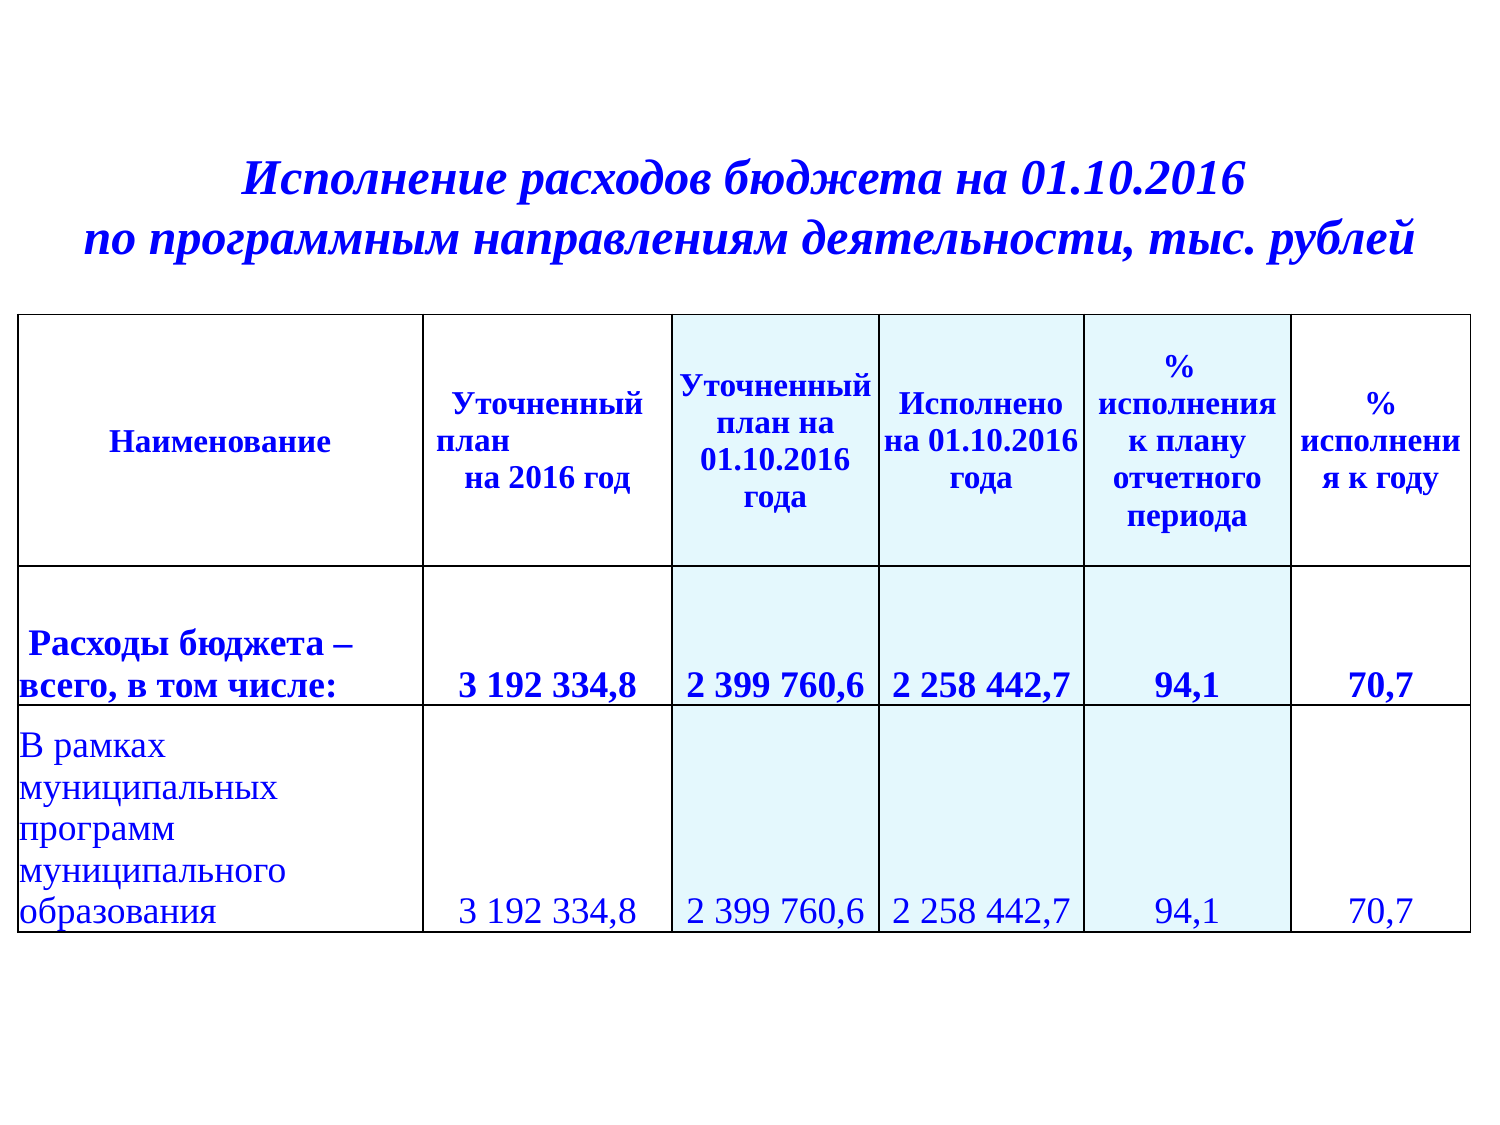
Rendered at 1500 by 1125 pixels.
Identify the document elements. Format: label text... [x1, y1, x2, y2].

table_cell 3 192 334,8 [424, 567, 671, 704]
table_header Наименование [19, 315, 422, 565]
table_cell 2 399 760,6 [673, 567, 878, 704]
table_cell 94,1 [1085, 706, 1290, 931]
text_box Исполнение расходов бюджета на 01.10.2016 по программным направлениям деятельности, тыс. рублей [0, 137, 1500, 272]
table_cell 2 258 442,7 [880, 567, 1083, 704]
table_cell 70,7 [1292, 567, 1470, 704]
table_cell Расходы бюджета –всего, в том числе: [19, 567, 422, 704]
table_header Уточненный план на 01.10.2016 года [673, 315, 878, 565]
table_cell 70,7 [1292, 706, 1470, 931]
table_cell 94,1 [1085, 567, 1290, 704]
table_header Уточненный план на 2016 год [424, 315, 671, 565]
table_cell 2 258 442,7 [880, 706, 1083, 931]
table_header Исполнено на 01.10.2016 года [880, 315, 1083, 565]
table_header % исполнения к плану отчетного периода [1085, 315, 1290, 565]
table_cell 2 399 760,6 [673, 706, 878, 931]
table_cell В рамках муниципальных программ муниципального образования [19, 706, 422, 931]
table_header % исполнения к году [1292, 315, 1470, 565]
table_cell 3 192 334,8 [424, 706, 671, 931]
